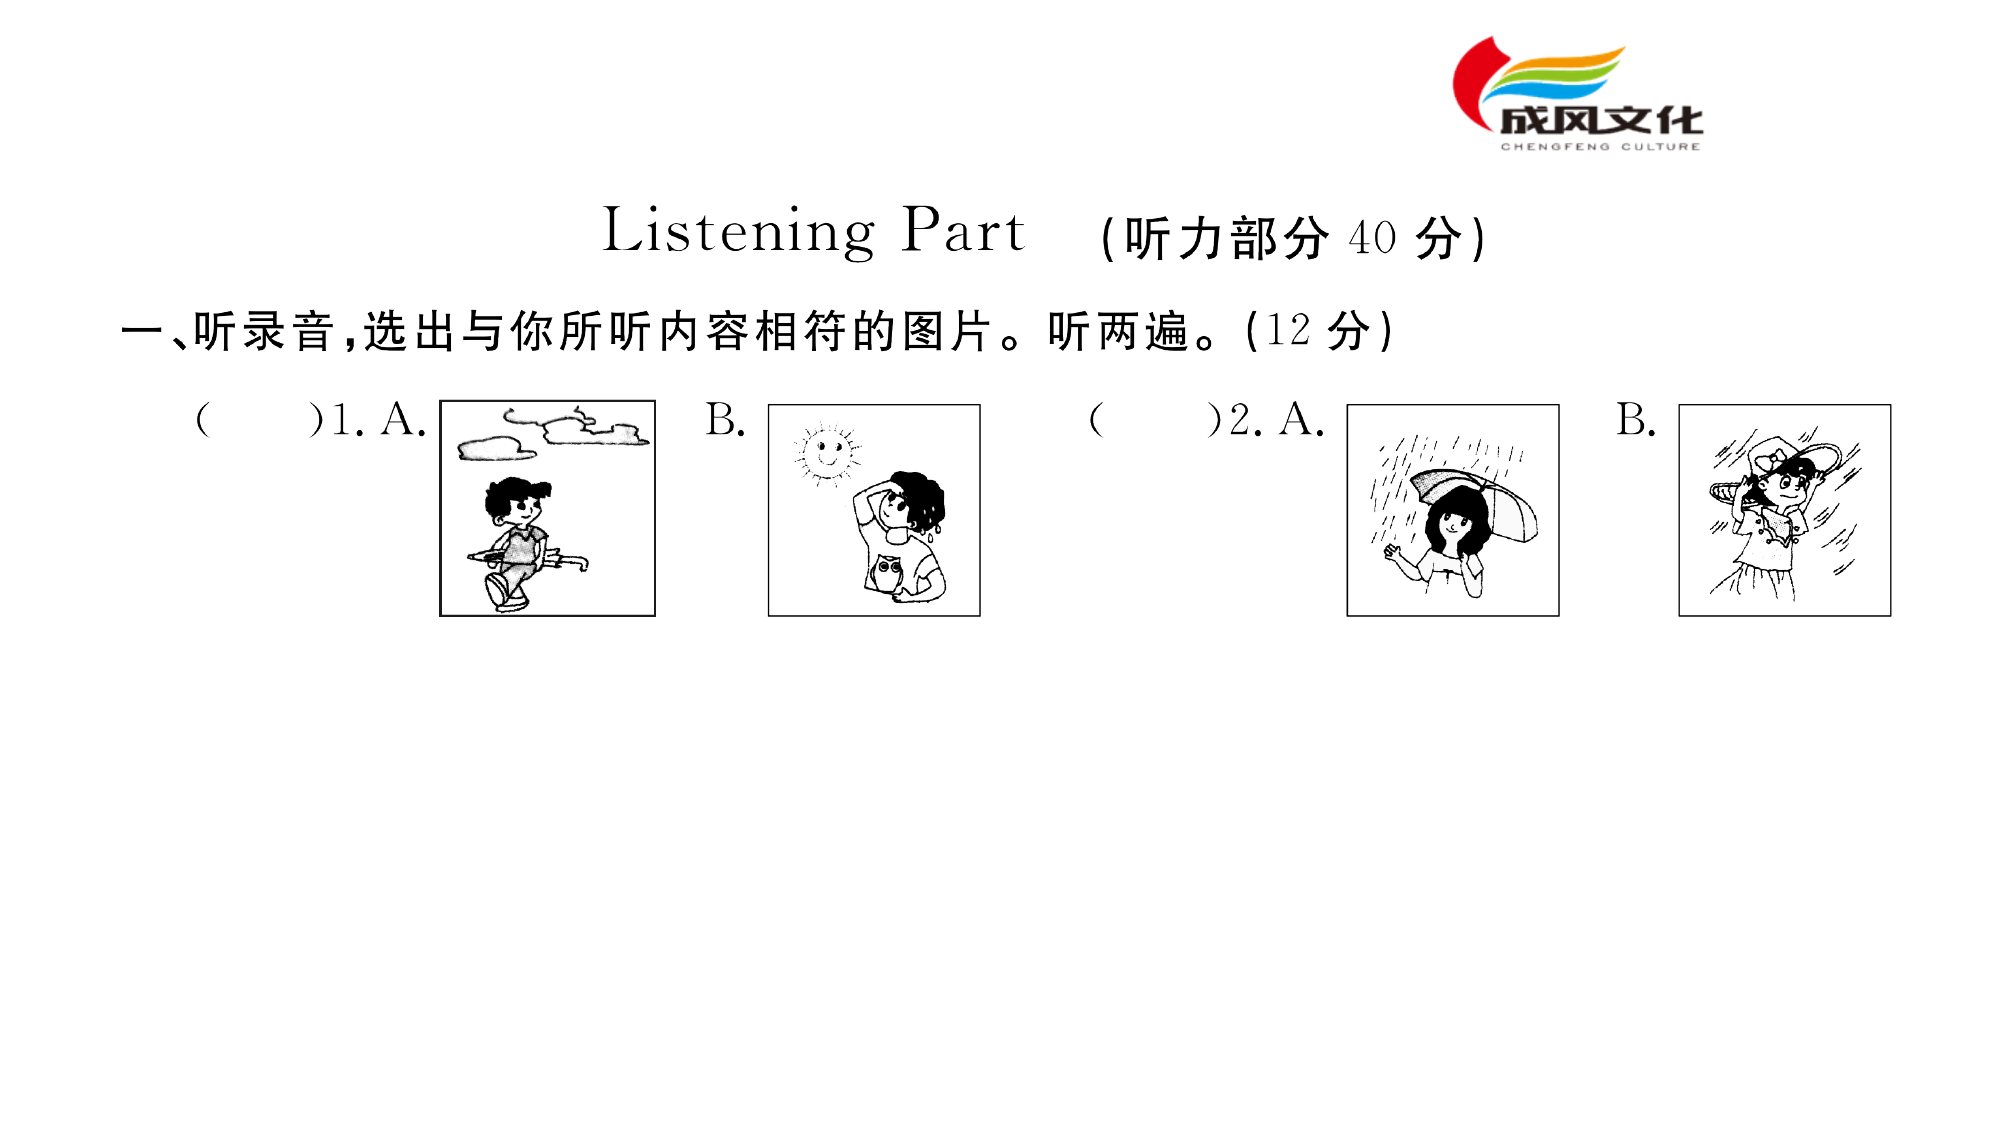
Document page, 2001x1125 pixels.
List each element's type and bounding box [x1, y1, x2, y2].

picture [118, 30, 2000, 644]
